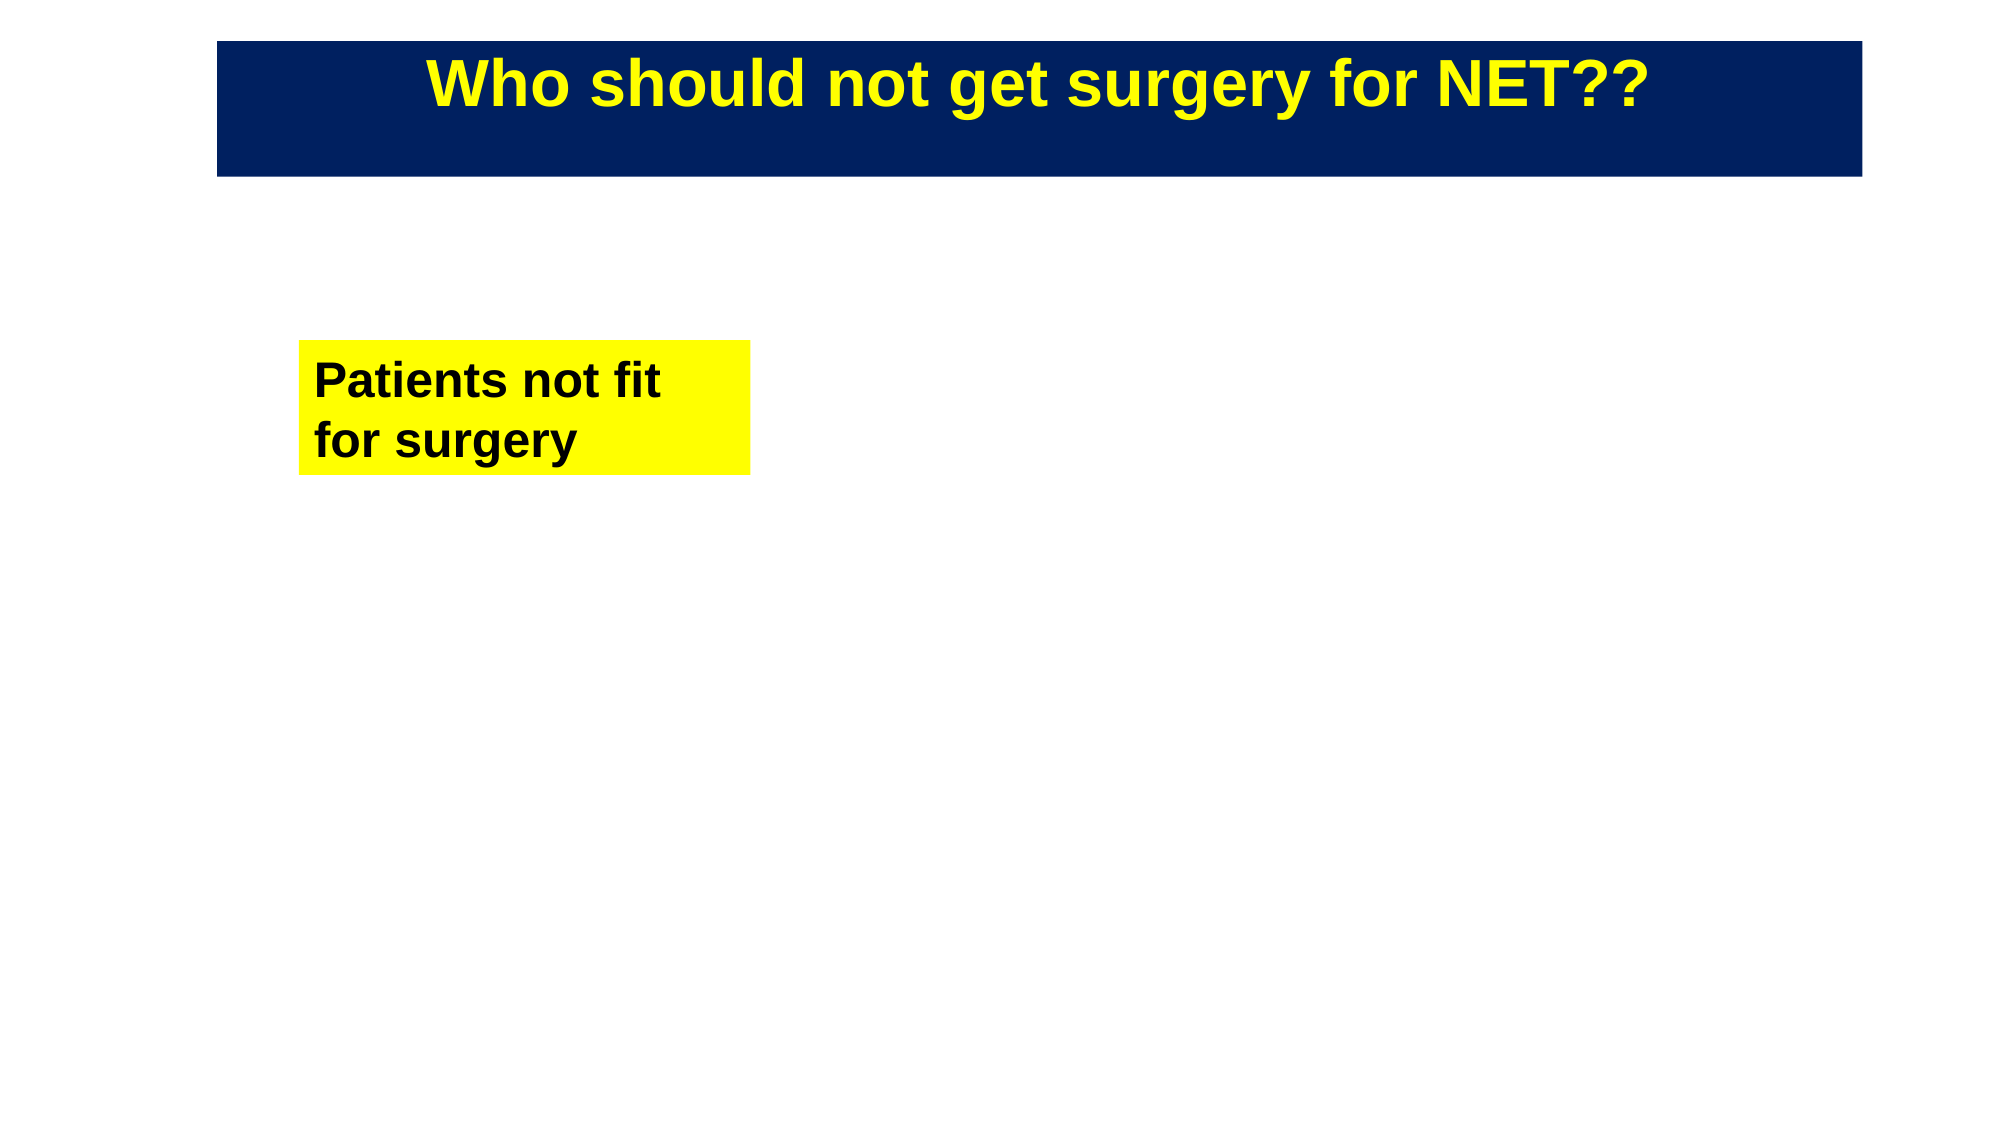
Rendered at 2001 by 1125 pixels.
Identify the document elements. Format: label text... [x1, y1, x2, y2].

text_box Who should not get surgery for NET?? [217, 41, 1863, 177]
text_box Patients not fit for surgery [298, 340, 751, 475]
